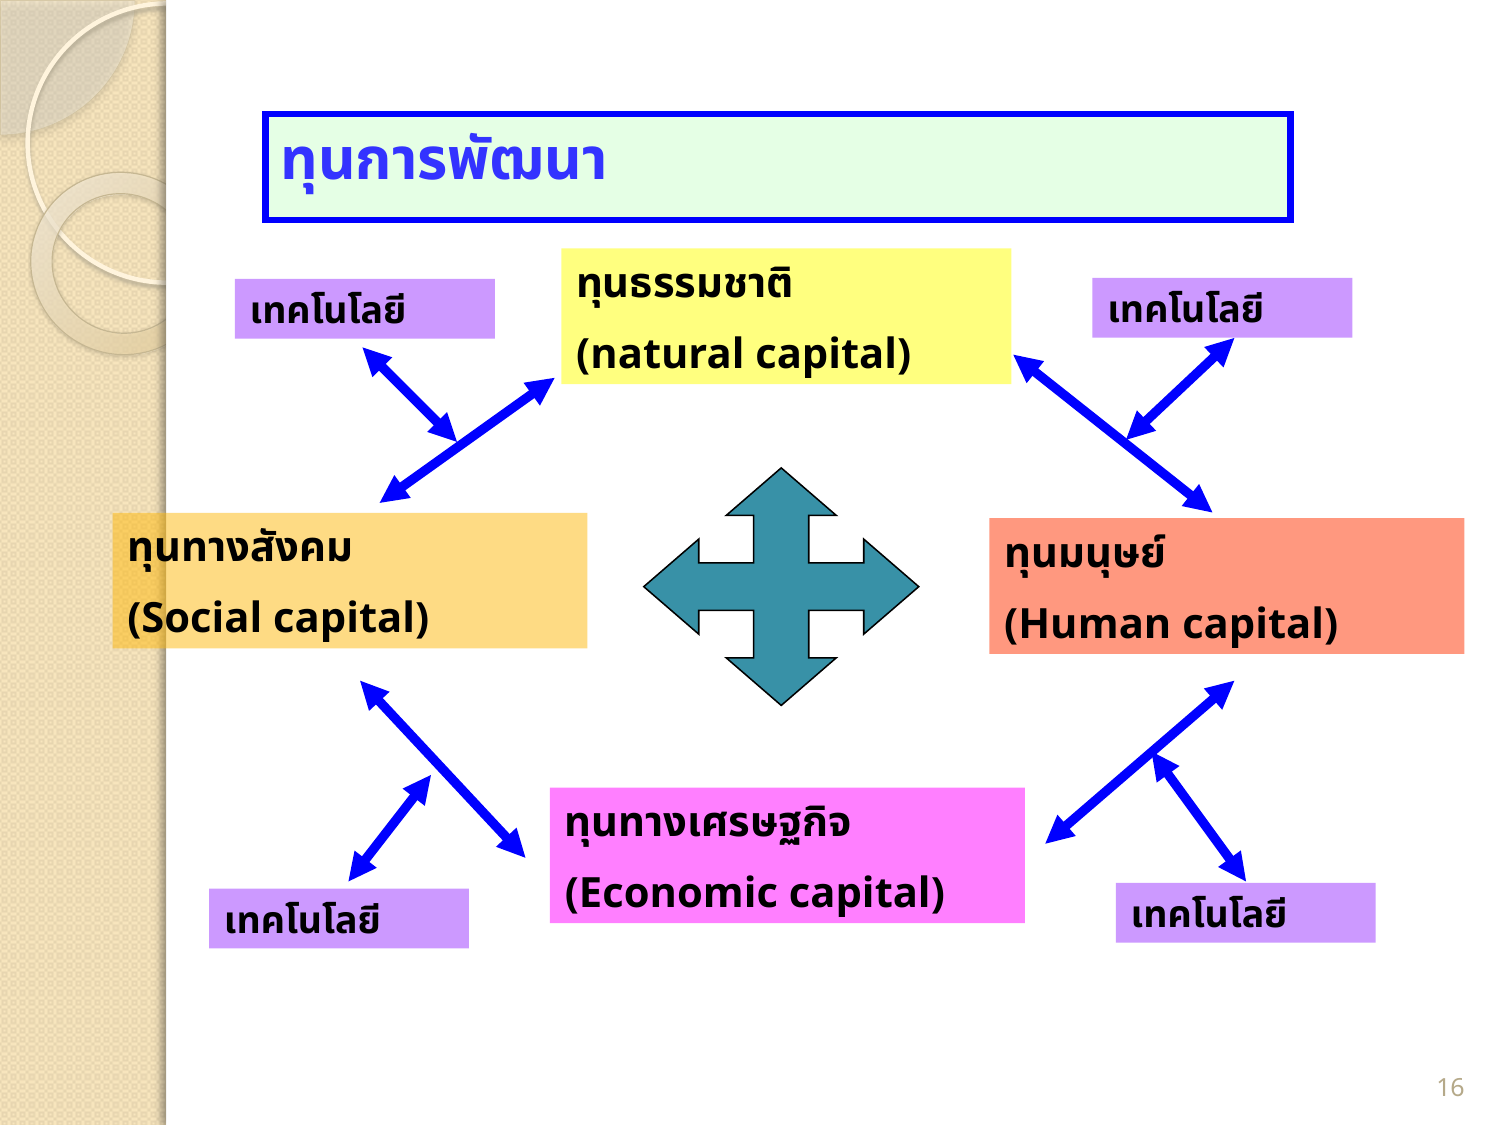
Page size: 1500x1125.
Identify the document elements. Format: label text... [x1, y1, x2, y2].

slide_number 16 [1413, 1034, 1488, 1113]
text_box เทคโนโลยี [209, 888, 469, 949]
title ทุนการพัฒนา [265, 113, 1291, 220]
text_box [362, 347, 458, 442]
text_box เทคโนโลยี [234, 278, 495, 339]
text_box [360, 680, 526, 858]
text_box [348, 774, 431, 882]
text_box [1013, 354, 1213, 513]
text_box เทคโนโลยี [1115, 882, 1376, 943]
text_box [1151, 751, 1247, 882]
text_box ทุนทางเศรษฐกิจ (Economic capital) [549, 787, 1025, 924]
text_box [643, 467, 919, 706]
text_box [379, 377, 555, 503]
text_box [1045, 752, 1151, 844]
text_box [1152, 680, 1235, 752]
text_box เทคโนโลยี [1092, 277, 1353, 338]
text_box [1126, 337, 1235, 440]
text_box ทุนธรรมชาติ (natural capital) [561, 248, 1012, 385]
text_box ทุนมนุษย์ (Human capital) [989, 518, 1465, 654]
text_box ทุนทางสังคม (Social capital) [112, 512, 588, 649]
